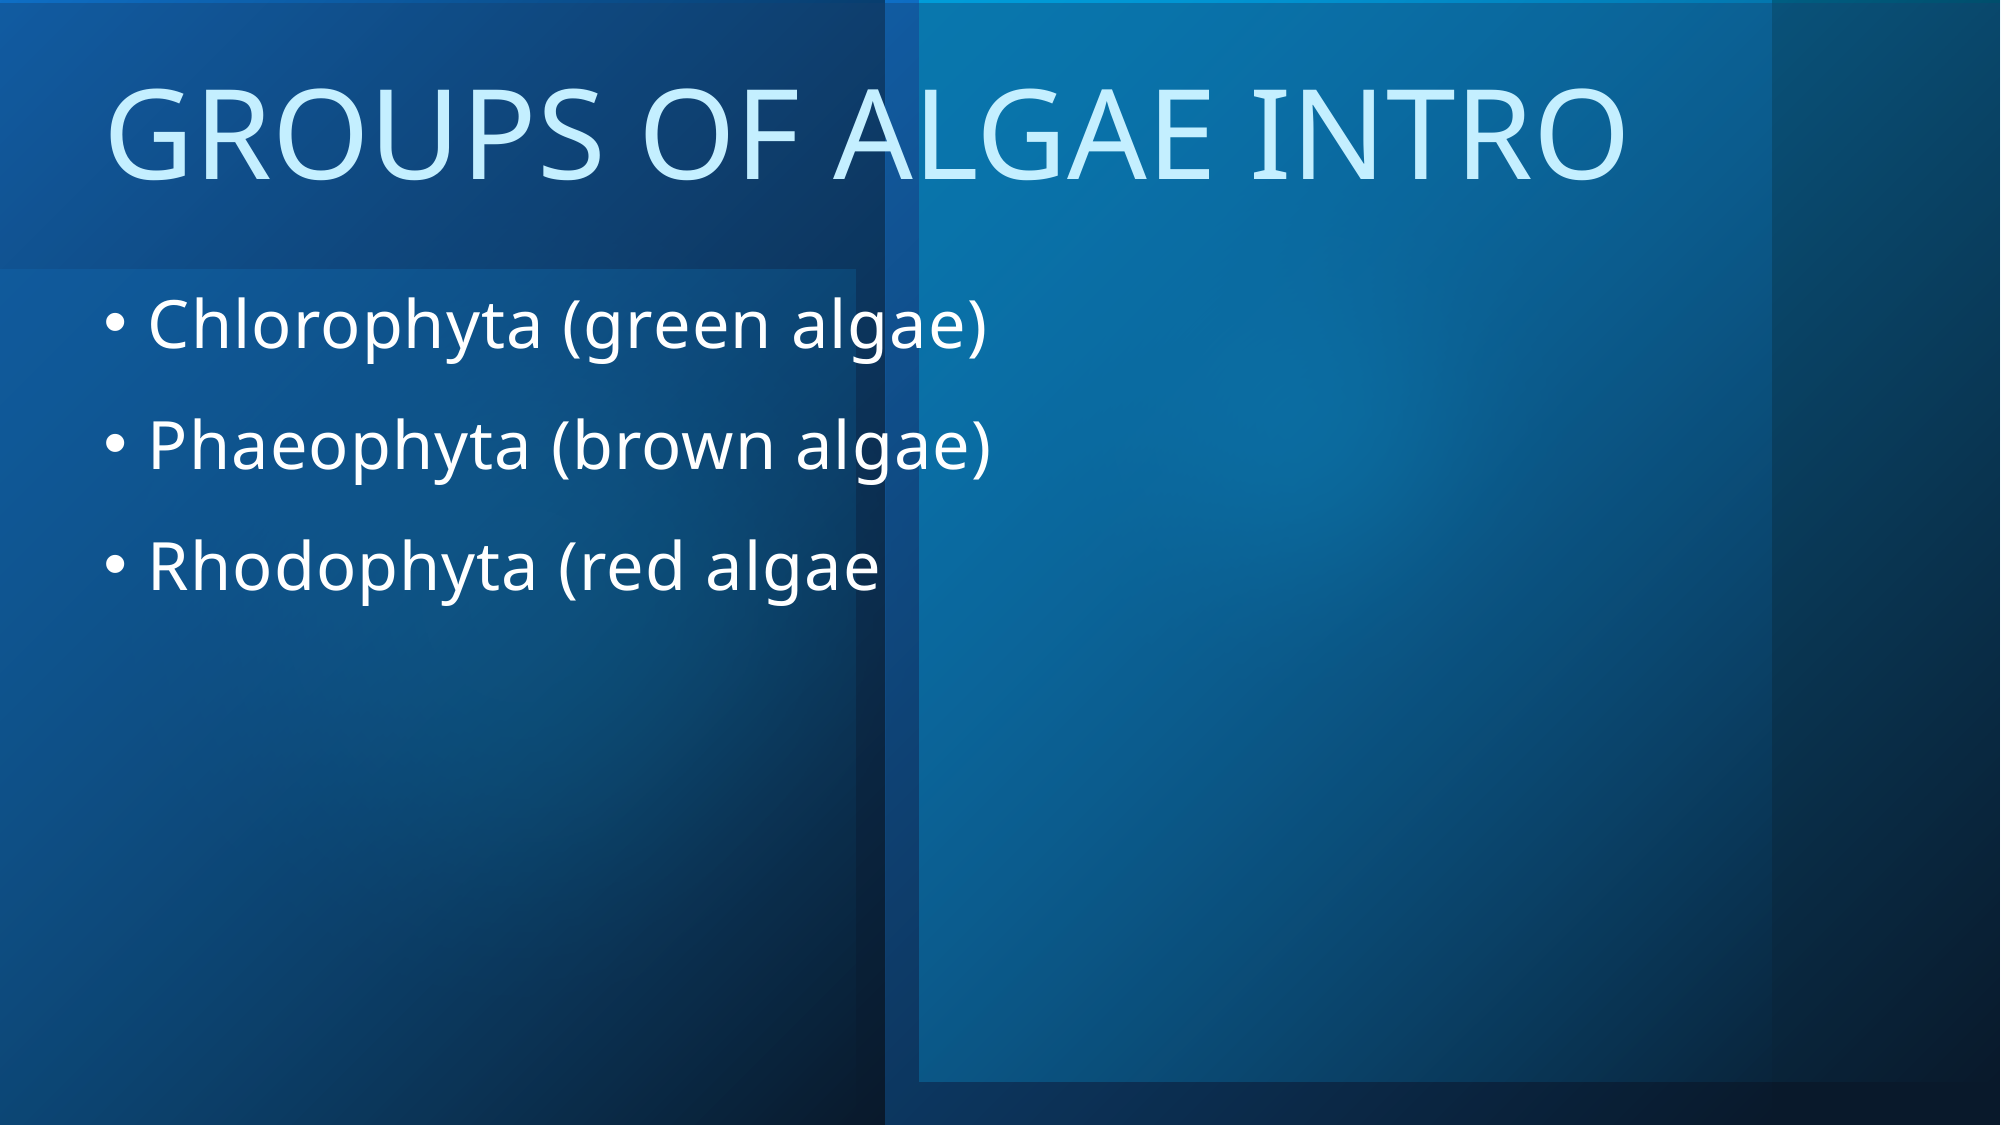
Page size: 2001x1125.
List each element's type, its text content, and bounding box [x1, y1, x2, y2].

title Groups of Algae Intro [88, 64, 1910, 217]
list Chlorophyta (green algae) Phaeophyta (brown algae) Rhodophyta (red algae [88, 254, 1910, 1005]
